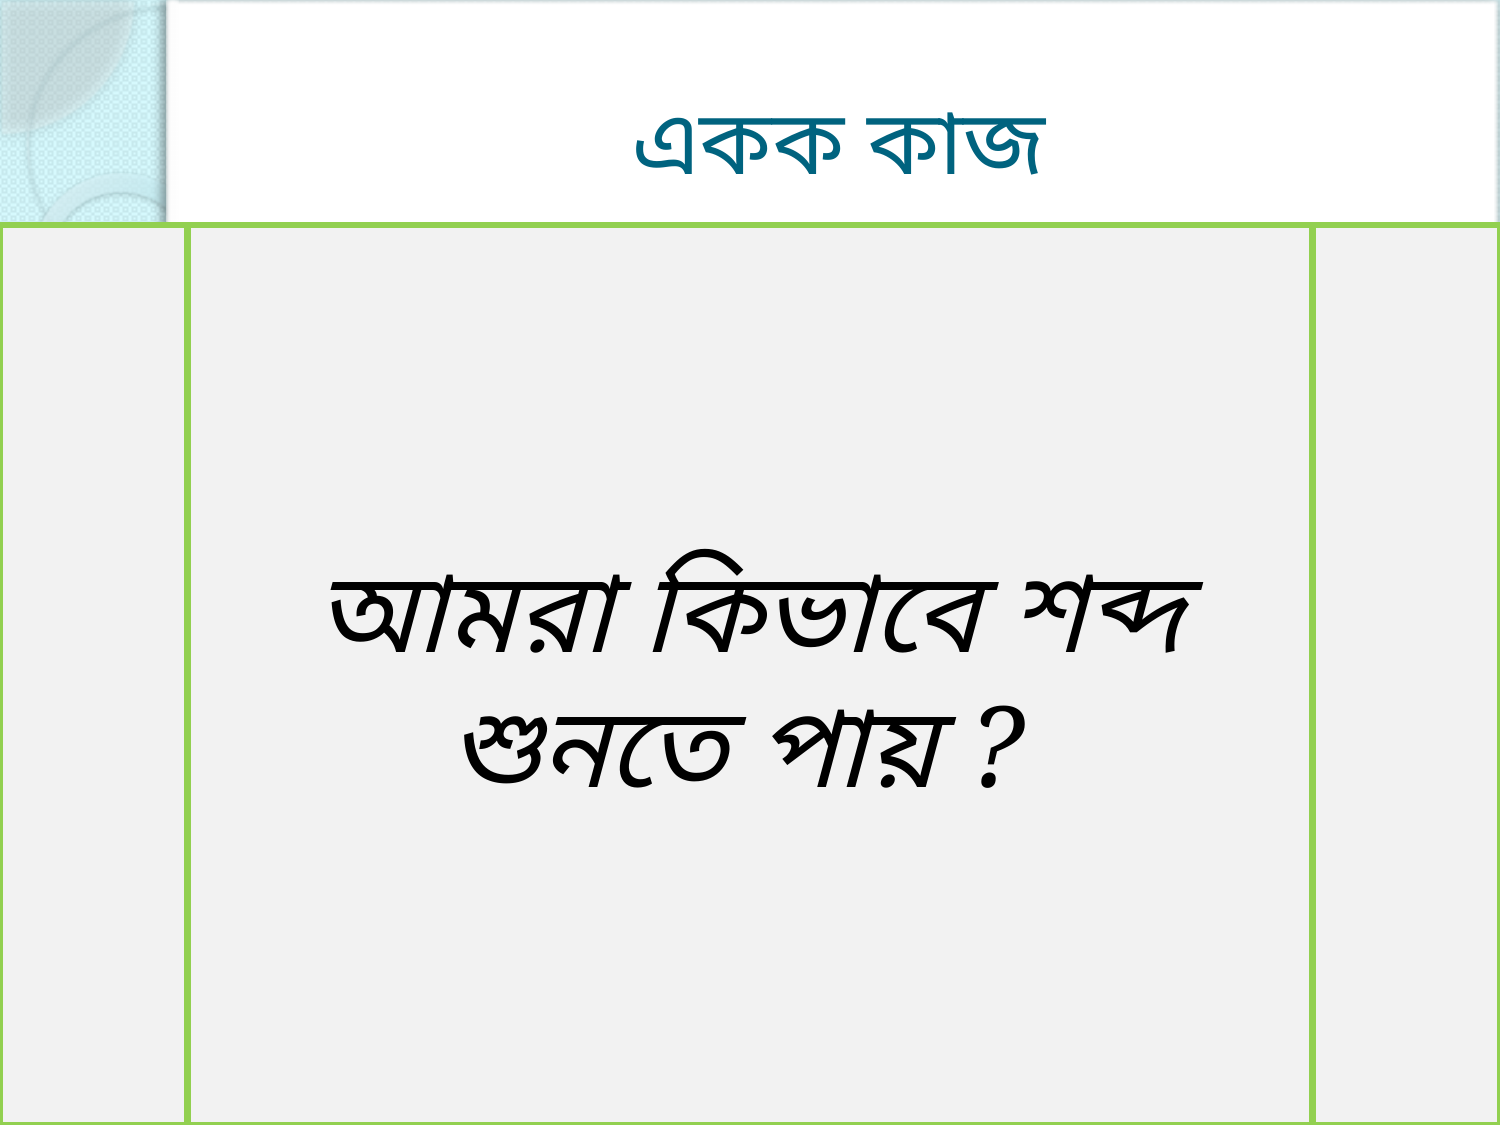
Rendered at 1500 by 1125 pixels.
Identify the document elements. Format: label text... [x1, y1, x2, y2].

title একক কাজ [235, 45, 1466, 222]
text_box আমরা কিভাবে শব্দ শুনতে পায় ? [0, 222, 1500, 1125]
